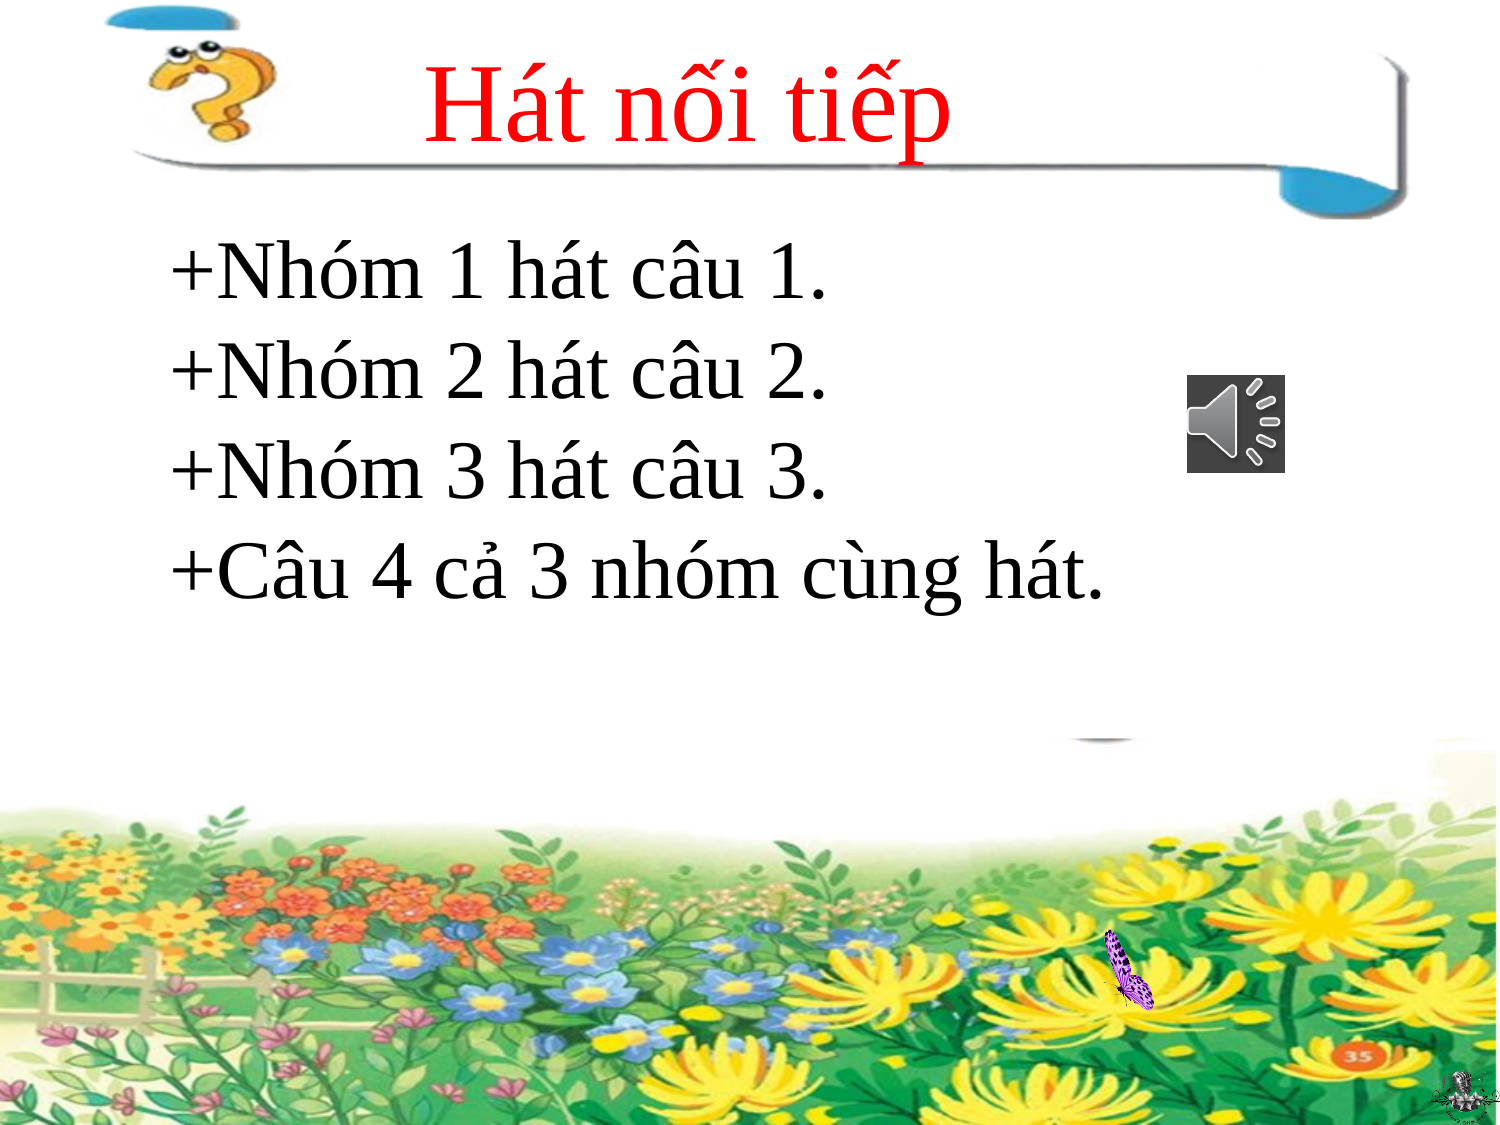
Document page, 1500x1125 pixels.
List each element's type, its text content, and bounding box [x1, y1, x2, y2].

text_box +Nhóm 1 hát câu 1. +Nhóm 2 hát câu 2. +Nhóm 3 hát câu 3. +Câu 4 cả 3 nhóm cùng hát. [154, 208, 1298, 623]
text_box Hát nối tiếp [408, 21, 970, 171]
picture [0, 0, 1500, 1125]
